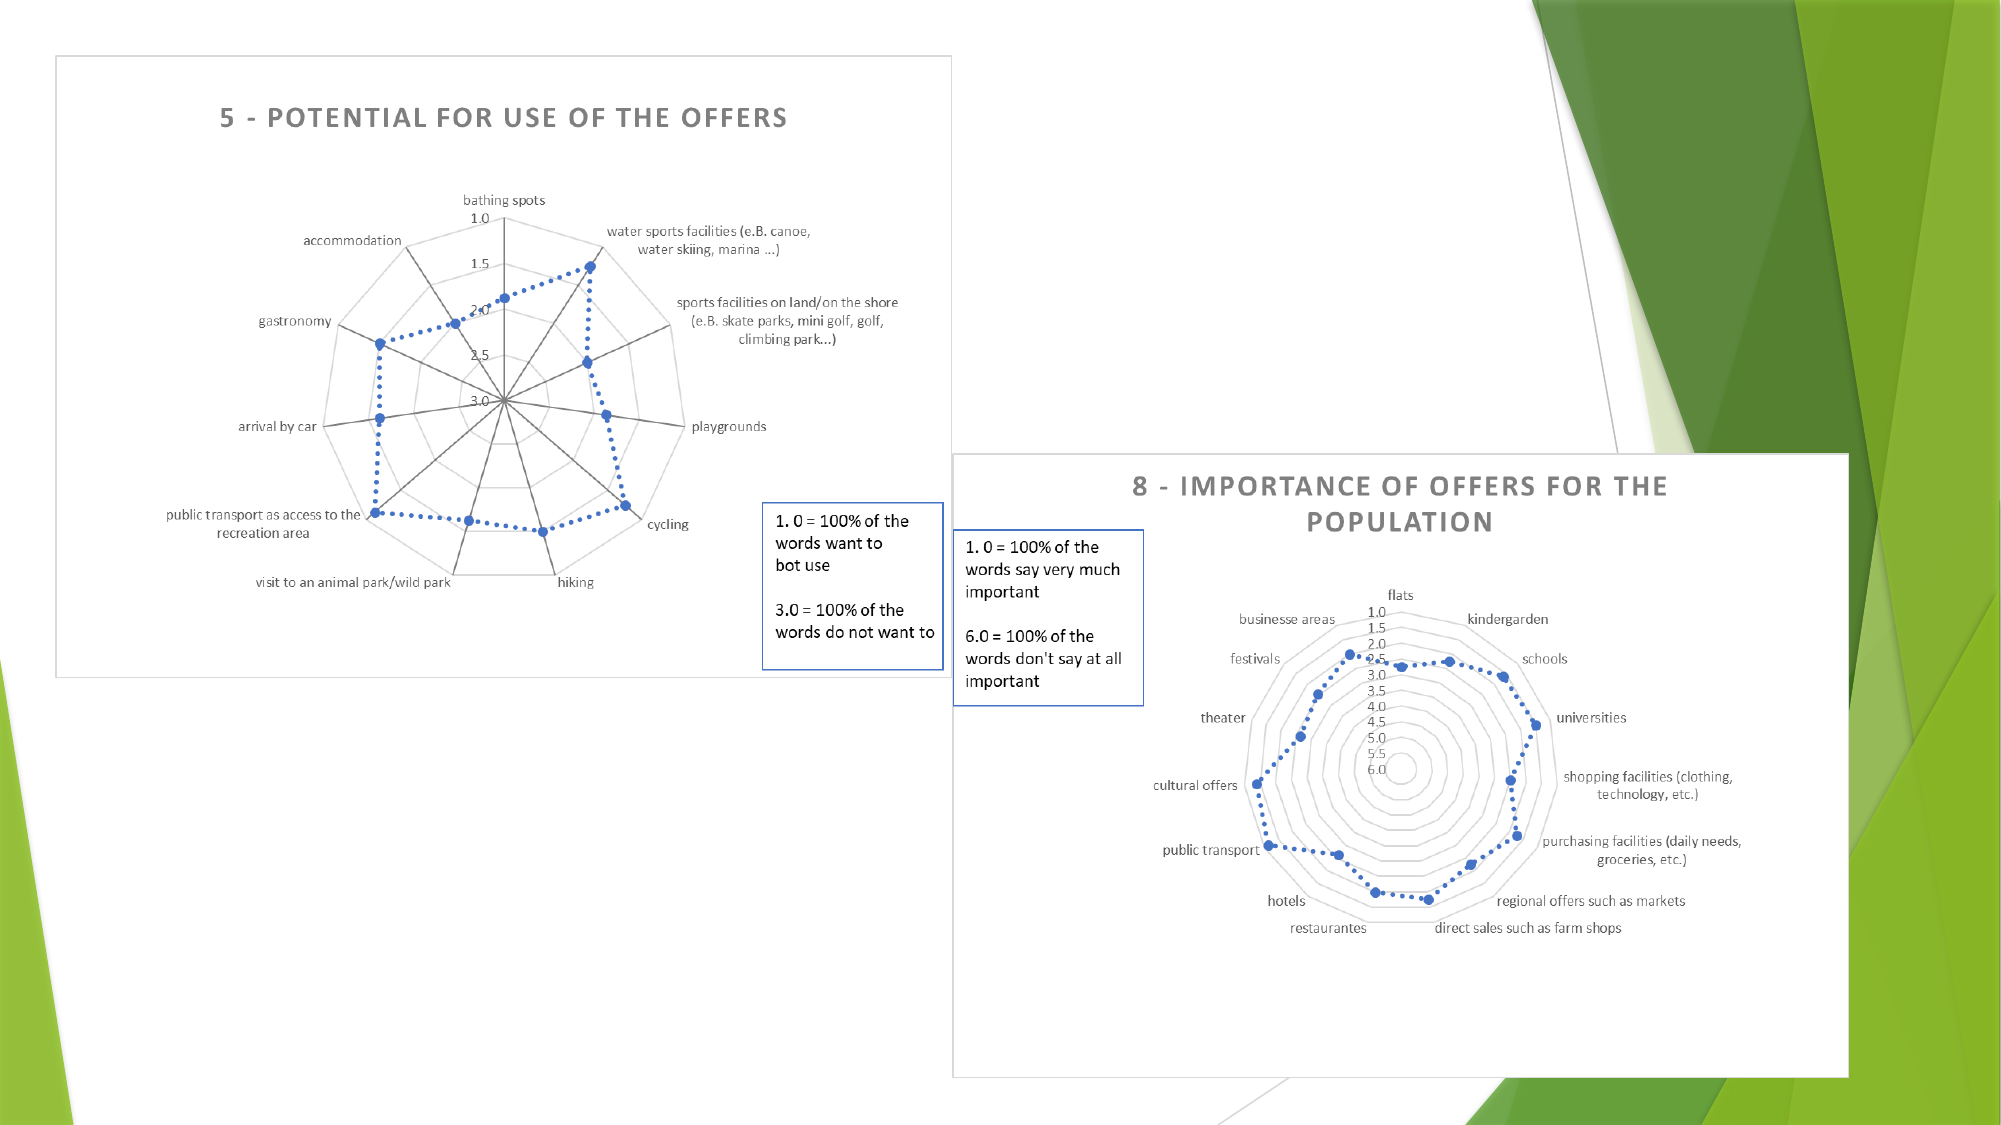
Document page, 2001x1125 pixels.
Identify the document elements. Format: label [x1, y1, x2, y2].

picture [54, 54, 1850, 1079]
